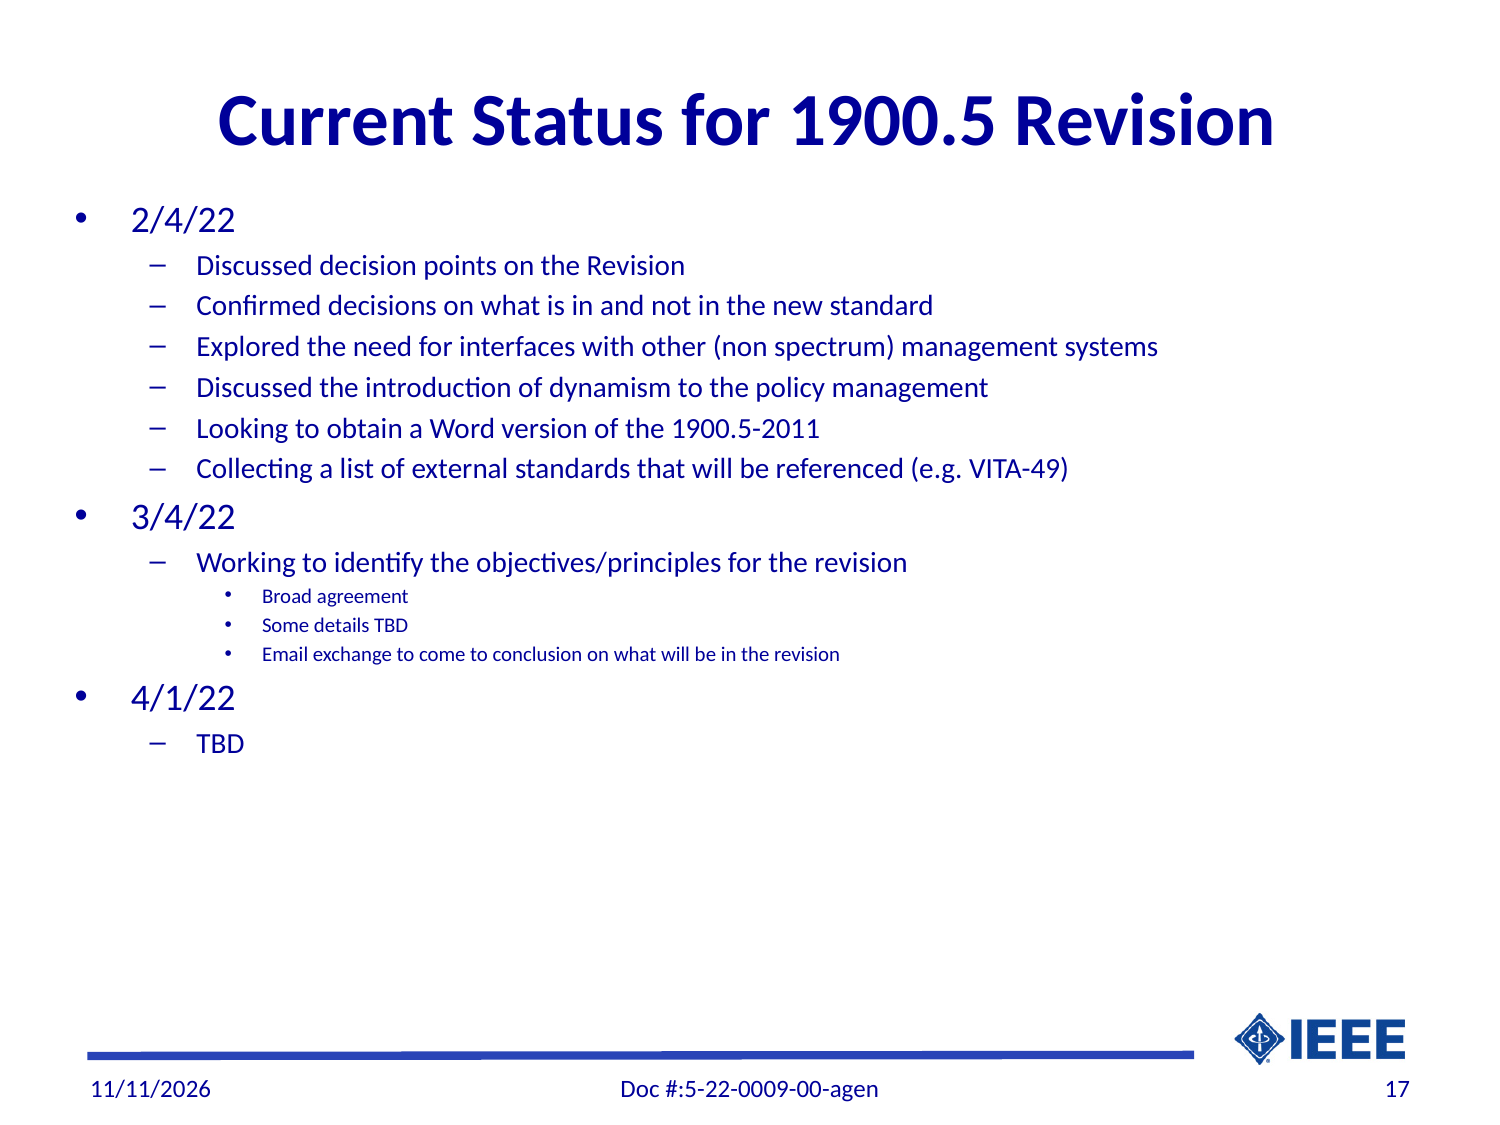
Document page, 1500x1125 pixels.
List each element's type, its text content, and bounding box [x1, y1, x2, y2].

slide_number 17 [1074, 1057, 1425, 1118]
picture [1231, 1038, 1406, 1057]
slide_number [75, 1057, 425, 1118]
list 2/4/22 Discussed decision points on the Revision Confirmed decisions on what is in and not in the new standard Explored the need for interfaces with other (non spectrum) management systems Discussed the introduction of dynamism to the policy management Looking to obtain a Word version of the 1900.5-2011 Collecting a list of external standards that will be referenced (e.g. VITA-49) 3/4/22 Working to identify the objectives/principles for the revision Broad agreement Some details TBD Email exchange to come to conclusion on what will be in the revision 4/1/22 TBD [59, 187, 1441, 1038]
footer Doc #:5-22-0009-00-agen [512, 1057, 988, 1118]
title Current Status for 1900.5 Revision [73, 22, 1424, 187]
